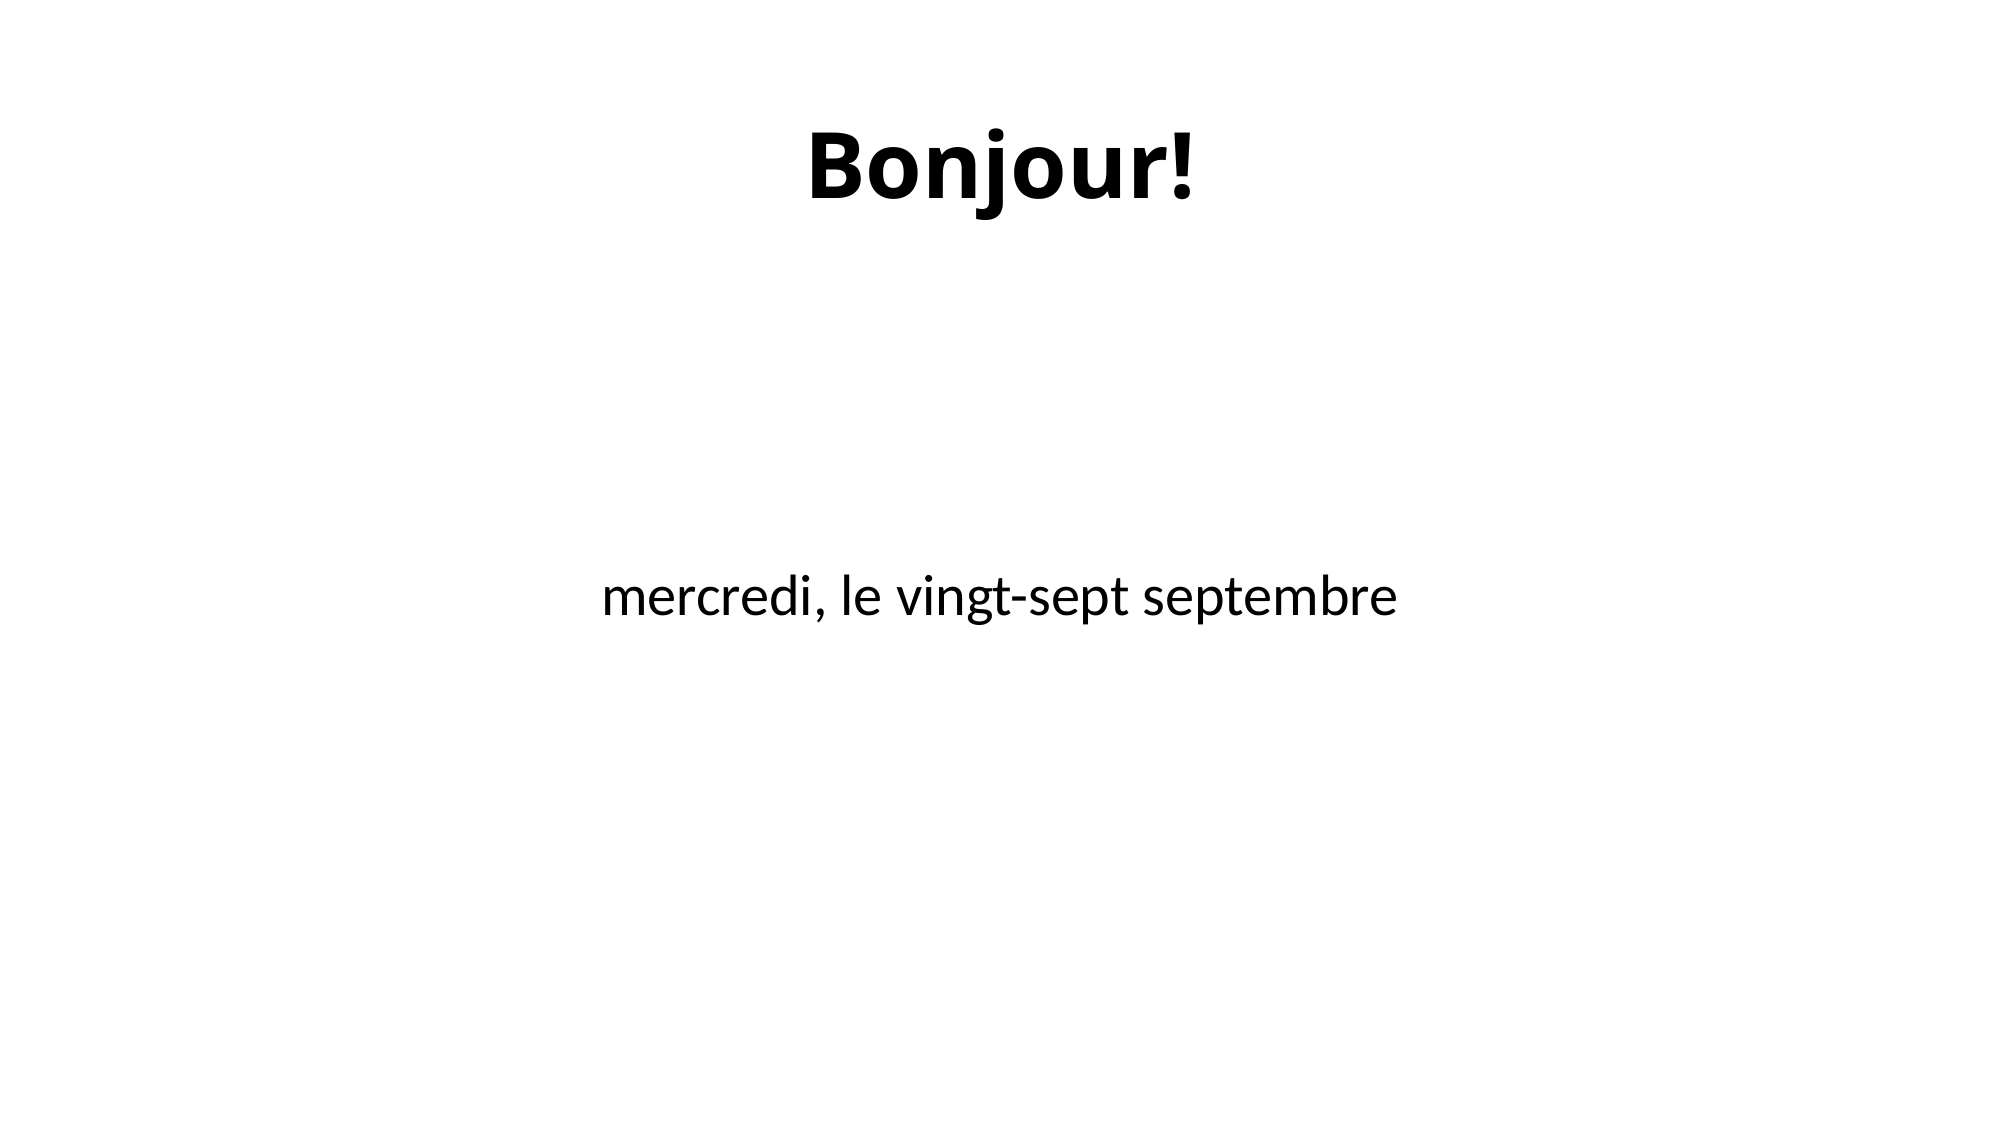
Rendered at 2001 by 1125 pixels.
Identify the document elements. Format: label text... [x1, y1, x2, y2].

list mercredi, le vingt-sept septembre [137, 299, 1863, 1014]
title Bonjour! [137, 59, 1863, 278]
